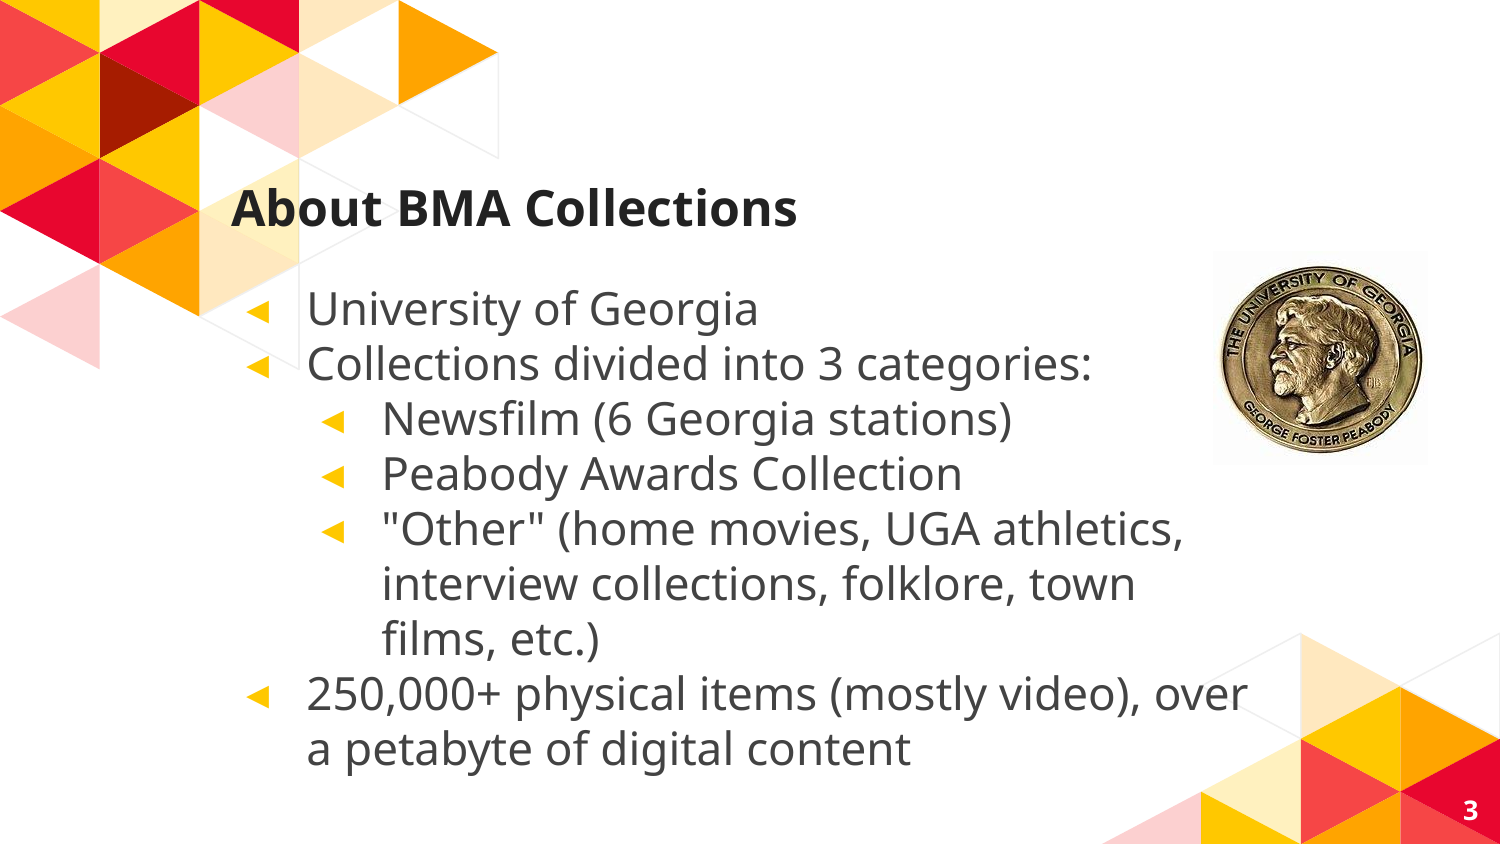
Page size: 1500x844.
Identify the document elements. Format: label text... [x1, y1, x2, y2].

list University of Georgia Collections divided into 3 categories: Newsfilm (6 Georgia stations) Peabody Awards Collection "Other" (home movies, UGA athletics, interview collections, folklore, town films, etc.) 250,000+ physical items (mostly video), over a petabyte of digital content [216, 264, 1276, 741]
picture [1212, 251, 1429, 465]
slide_number 3 [1403, 779, 1494, 844]
title About BMA Collections [216, 142, 1276, 252]
